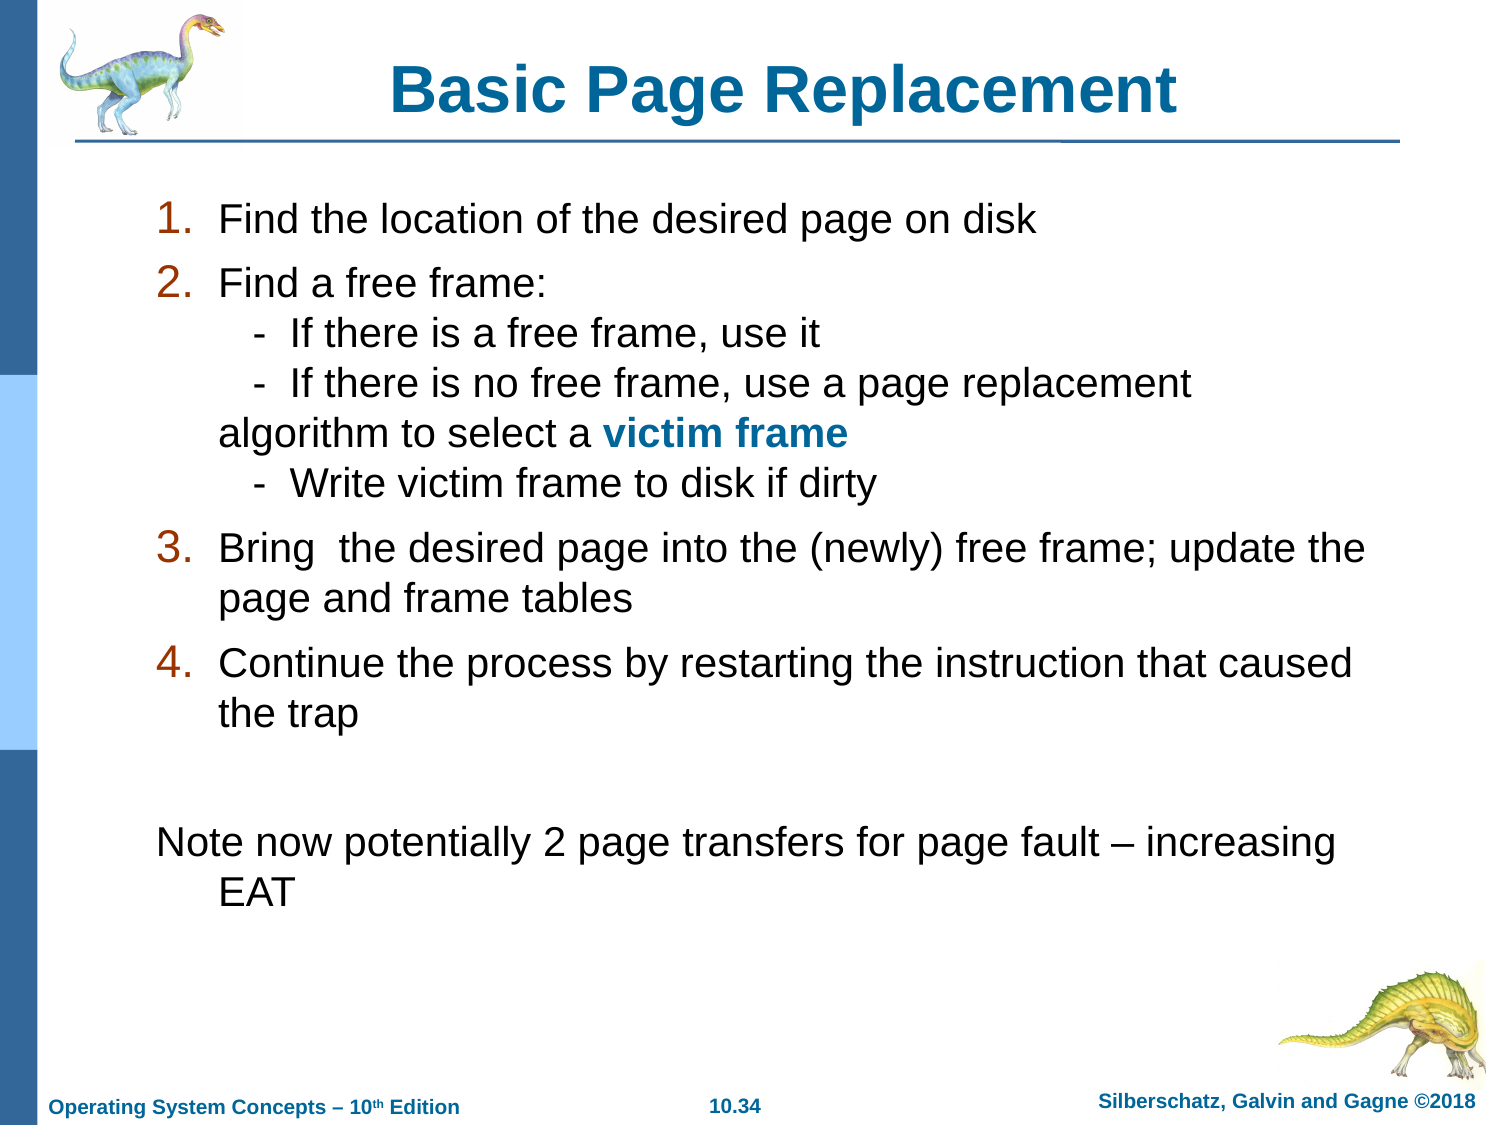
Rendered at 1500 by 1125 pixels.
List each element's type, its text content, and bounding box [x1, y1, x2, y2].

title Basic Page Replacement [160, 39, 1409, 134]
picture [46, 0, 243, 149]
list Find the location of the desired page on disk Find a free frame: - If there is a free frame, use it - If there is no free frame, use a page replacement algorithm to select a victim frame - Write victim frame to disk if dirty Bring the desired page into the (newly) free frame; update the page and frame tables Continue the process by restarting the instruction that caused the trap Note now potentially 2 page transfers for page fault – increasing EAT [140, 184, 1389, 916]
picture [1275, 959, 1486, 1090]
